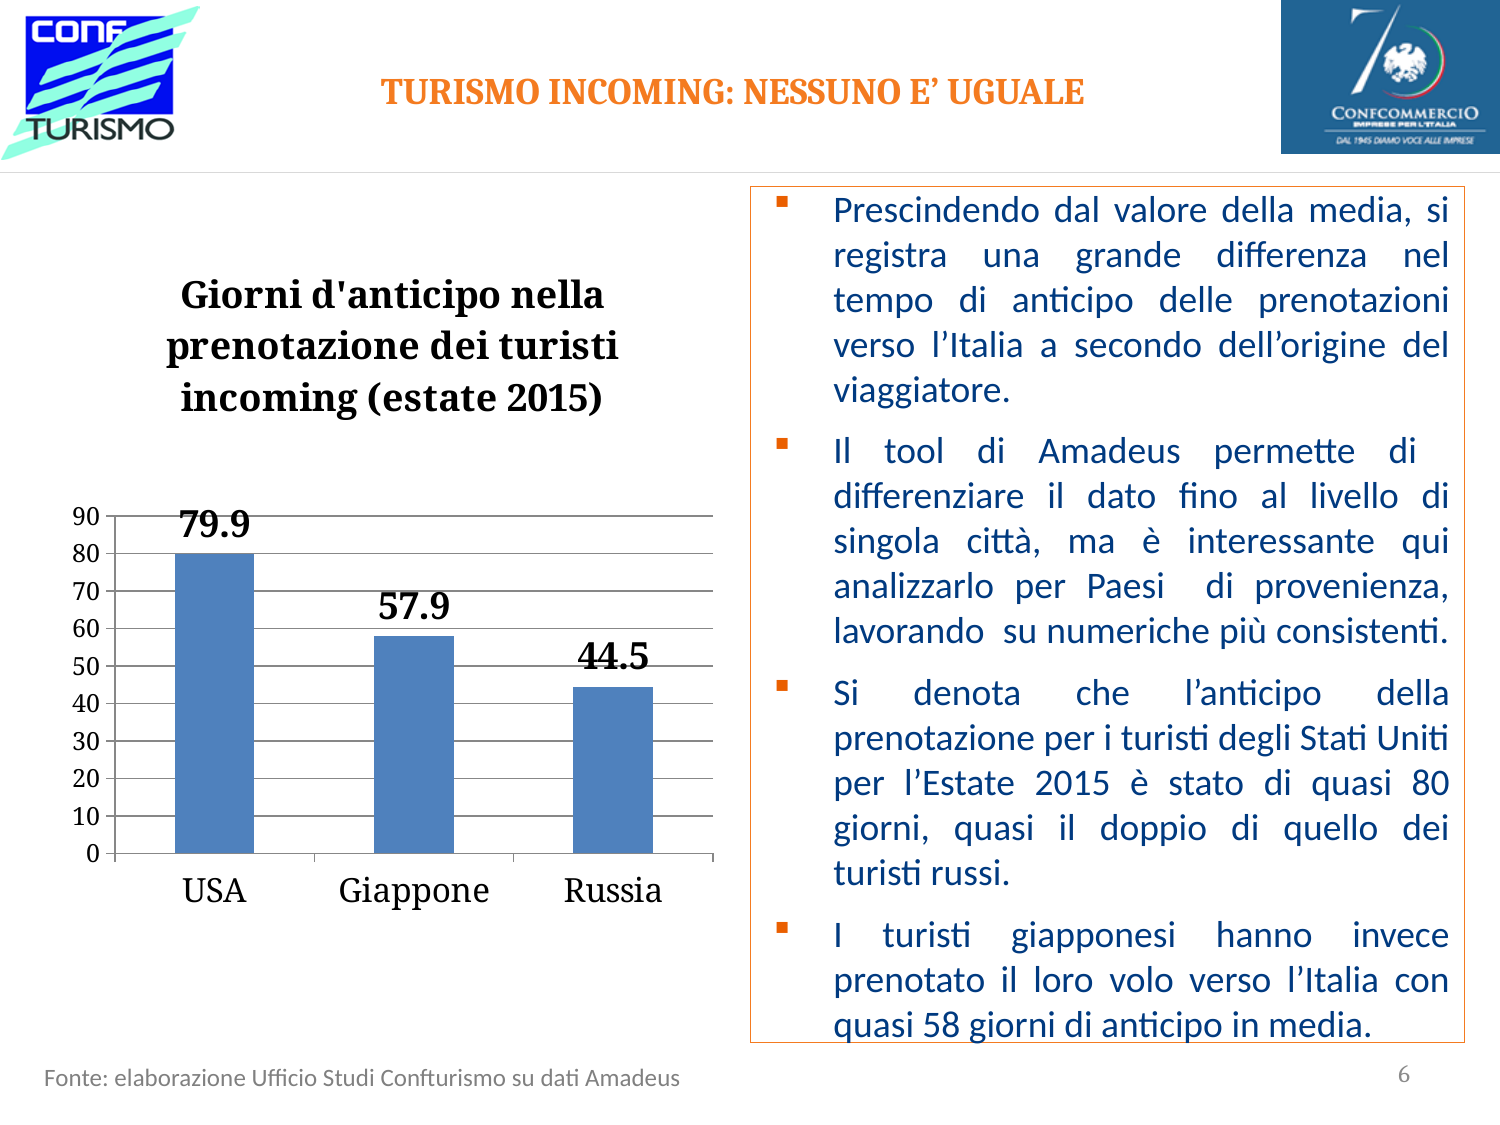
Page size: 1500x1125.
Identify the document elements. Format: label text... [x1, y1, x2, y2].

picture [1281, 0, 1500, 155]
text_box Fonte: elaborazione Ufficio Studi Confturismo su dati Amadeus [29, 1054, 1318, 1099]
title TURISMO INCOMING: NESSUNO E’ UGUALE [230, 21, 1236, 114]
chart [58, 234, 727, 926]
picture [1, 6, 200, 160]
text_box Prescindendo dal valore della media, si registra una grande differenza nel tempo di anticipo delle prenotazioni verso l’Italia a secondo dell’origine del viaggiatore. Il tool di Amadeus permette di differenziare il dato fino al livello di singola città, ma è interessante qui analizzarlo per Paesi di provenienza, lavorando su numeriche più consistenti. Si denota che l’anticipo della prenotazione per i turisti degli Stati Uniti per l’Estate 2015 è stato di quasi 80 giorni, quasi il doppio di quello dei turisti russi. I turisti giapponesi hanno invece prenotato il loro volo verso l’Italia con quasi 58 giorni di anticipo in media. [750, 186, 1465, 1043]
slide_number 6 [1074, 1043, 1425, 1103]
